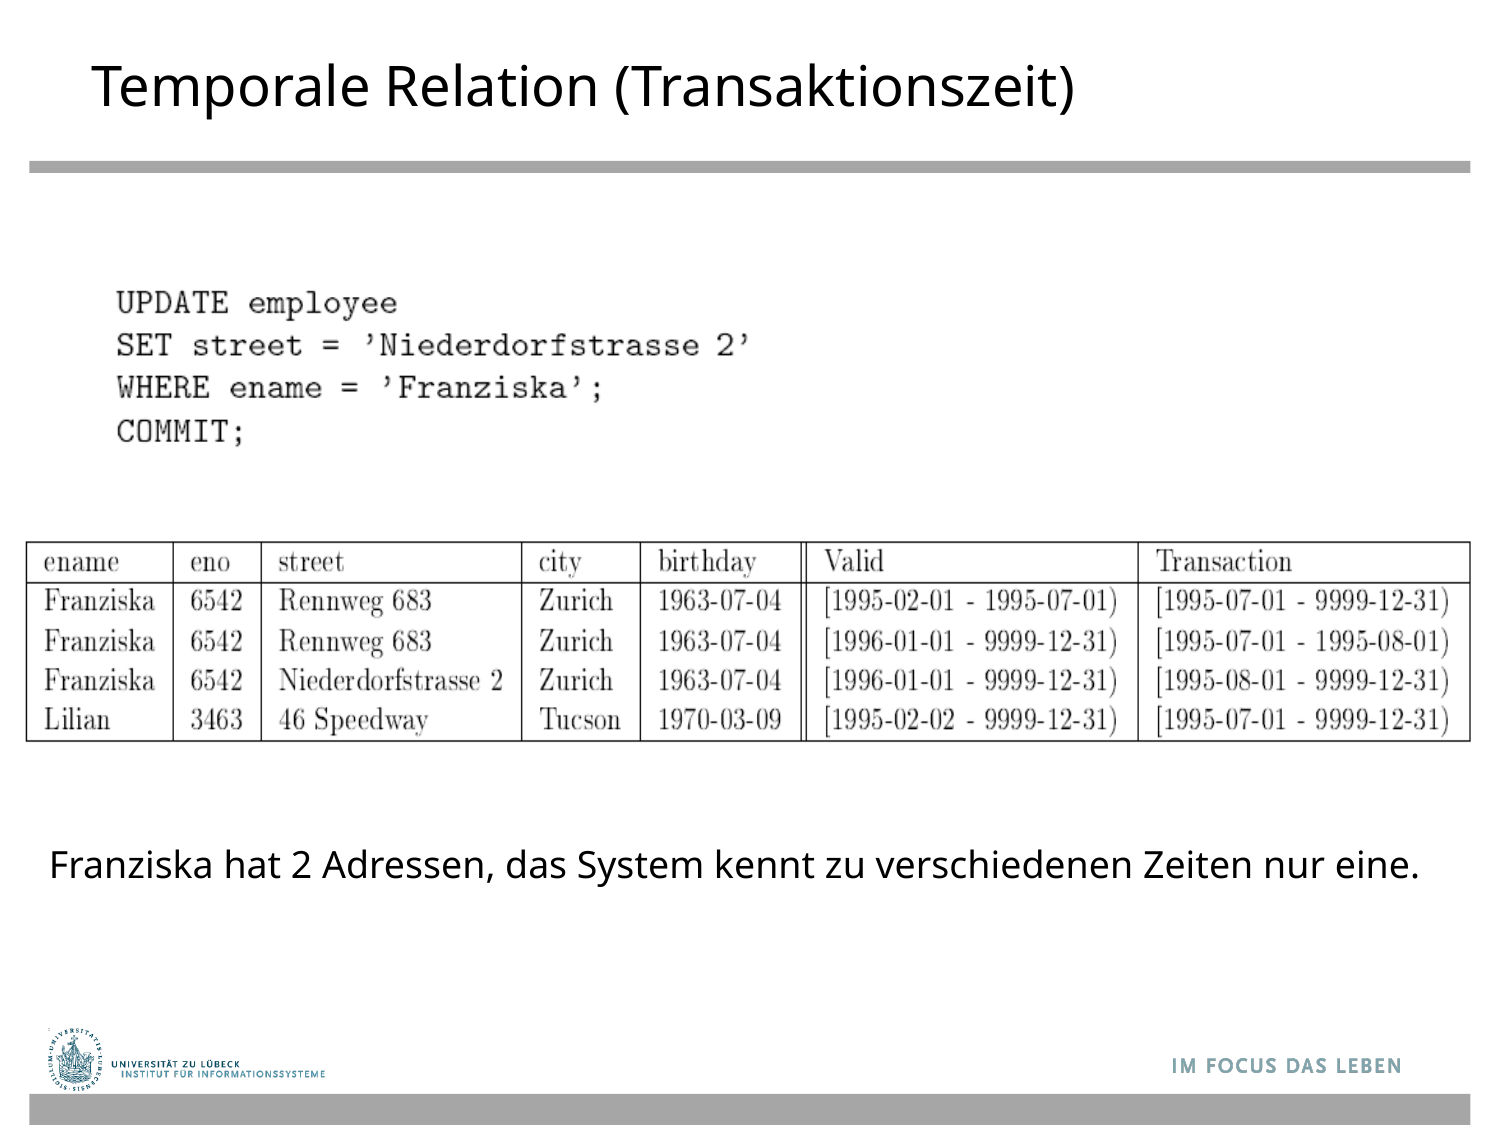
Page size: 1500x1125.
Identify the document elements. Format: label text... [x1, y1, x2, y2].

picture [17, 514, 1481, 764]
text_box Franziska hat 2 Adressen, das System kennt zu verschiedenen Zeiten nur eine. [34, 834, 1437, 894]
picture [1173, 1058, 1400, 1073]
title Temporale Relation (Transaktionszeit) [76, 42, 1427, 126]
picture [112, 274, 771, 465]
